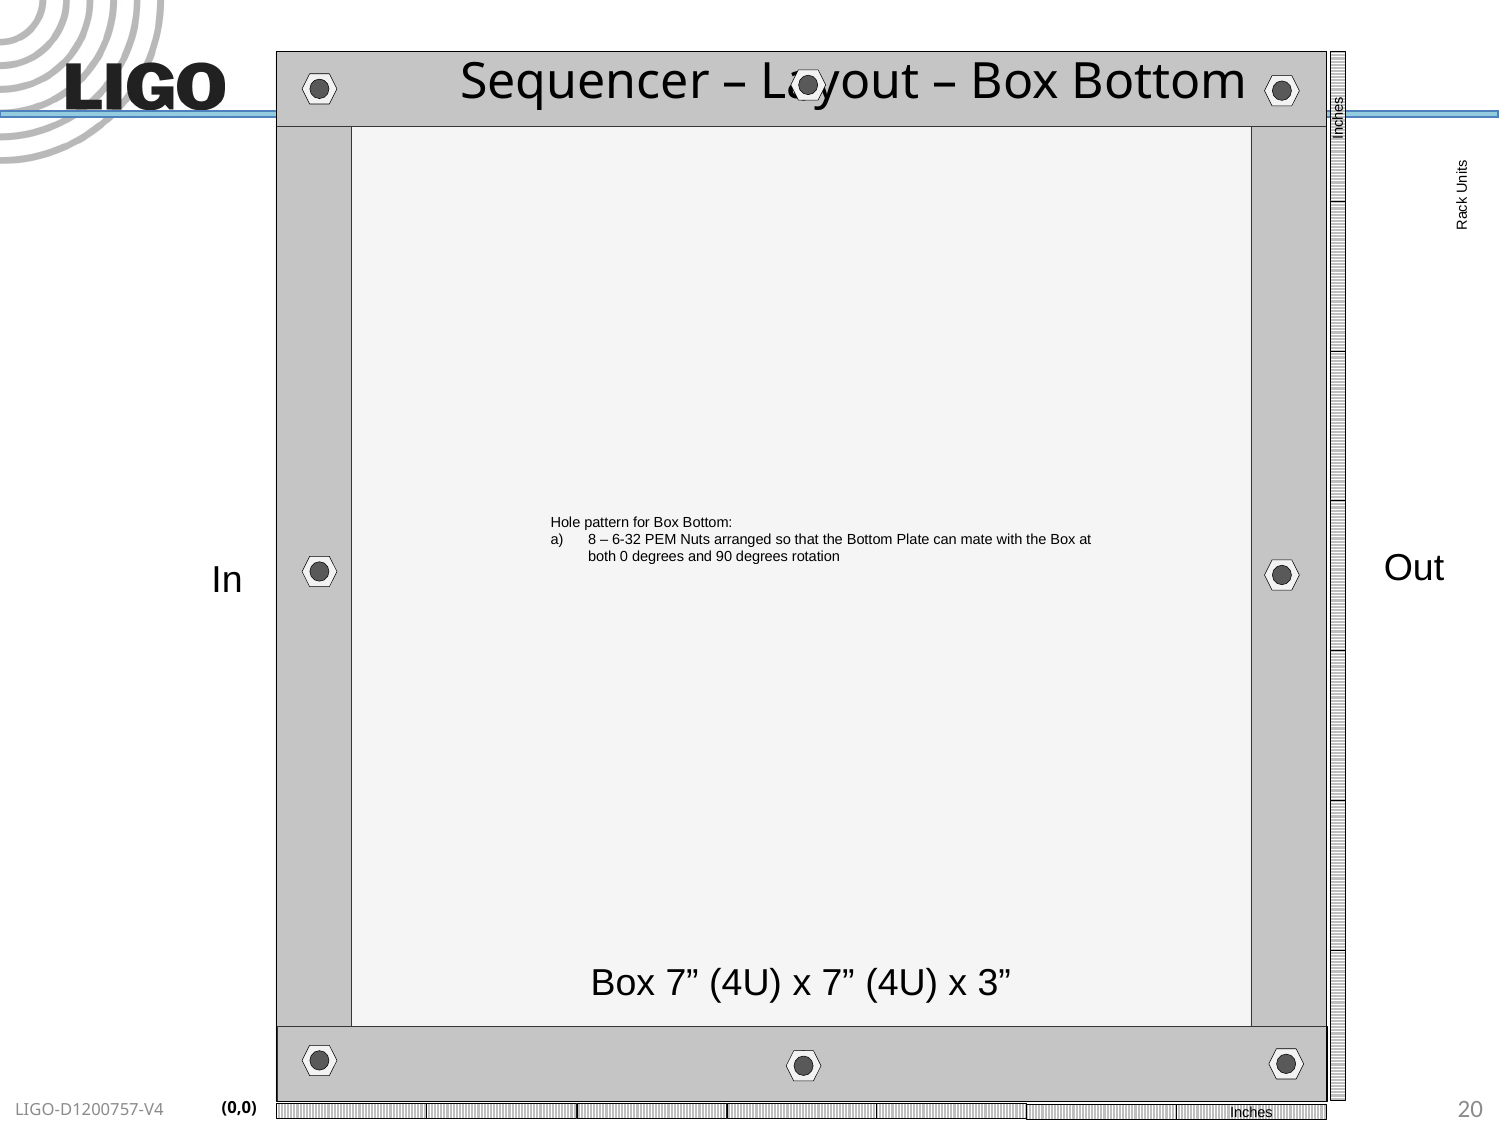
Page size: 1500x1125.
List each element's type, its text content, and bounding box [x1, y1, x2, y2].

picture [0, 0, 225, 110]
text_box (0,0) [126, 1089, 271, 1125]
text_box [276, 1095, 1327, 1125]
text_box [301, 73, 338, 105]
slide_number 20 [1388, 1090, 1499, 1125]
title Sequencer – Layout – Box Bottom [283, 45, 1425, 112]
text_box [275, 51, 1318, 1094]
picture [0, 118, 225, 164]
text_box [785, 1050, 822, 1082]
text_box Rack Units [1444, 128, 1478, 246]
text_box In [196, 547, 258, 608]
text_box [301, 1045, 338, 1076]
text_box Out [1369, 535, 1482, 596]
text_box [1264, 75, 1300, 107]
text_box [1264, 559, 1300, 591]
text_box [1268, 1048, 1304, 1080]
slide_number LIGO-D1200757-V4 [0, 1093, 126, 1125]
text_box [1320, 50, 1354, 1101]
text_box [301, 556, 338, 587]
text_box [790, 69, 826, 101]
